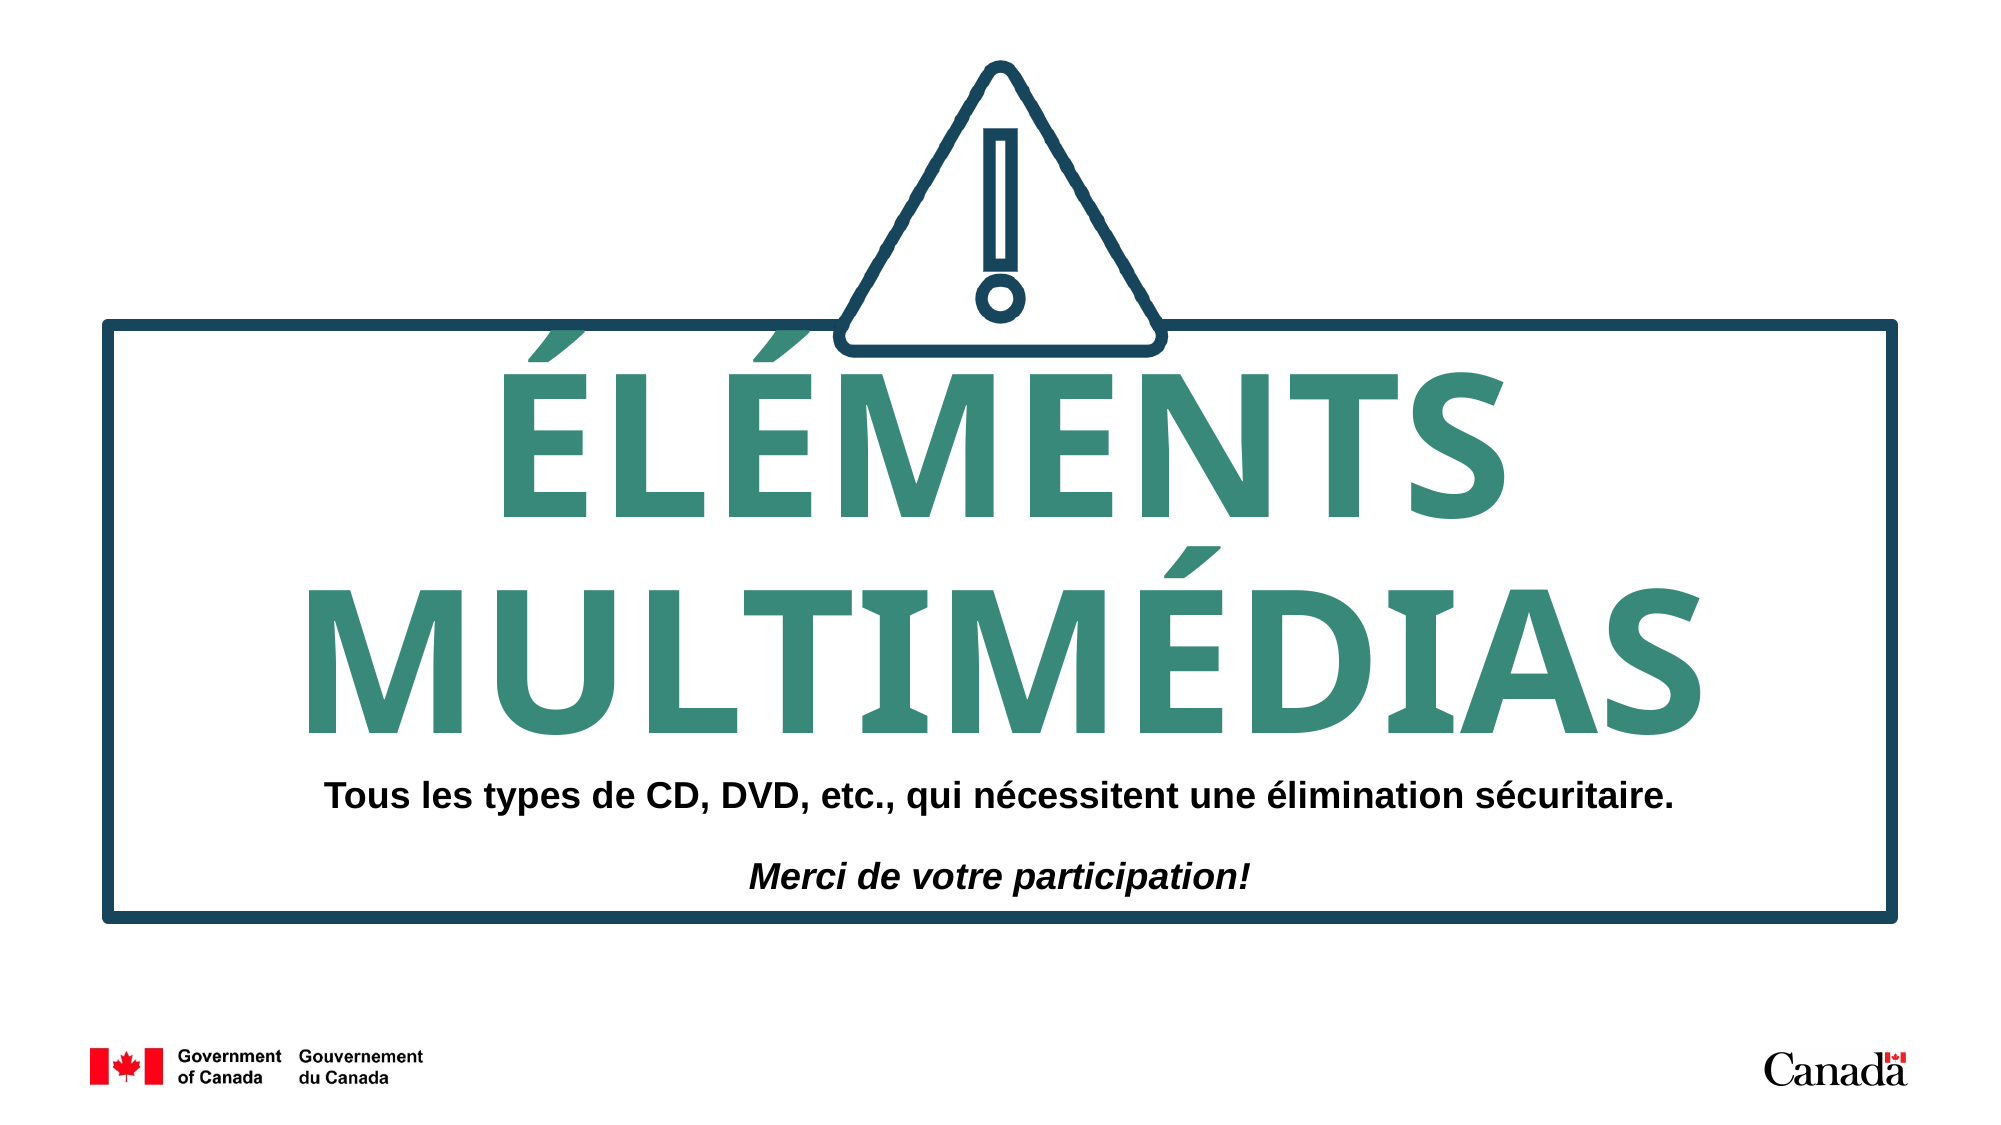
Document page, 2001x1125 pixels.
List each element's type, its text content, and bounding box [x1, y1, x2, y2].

title ÉLÉMENTS MULTIMÉDIAS Tous les types de CD, DVD, etc., qui nécessitent une élimination sécuritaire. Merci de votre participation! [108, 324, 1892, 918]
picture [90, 1045, 425, 1087]
picture [820, 29, 1180, 389]
picture [1764, 1049, 1911, 1087]
